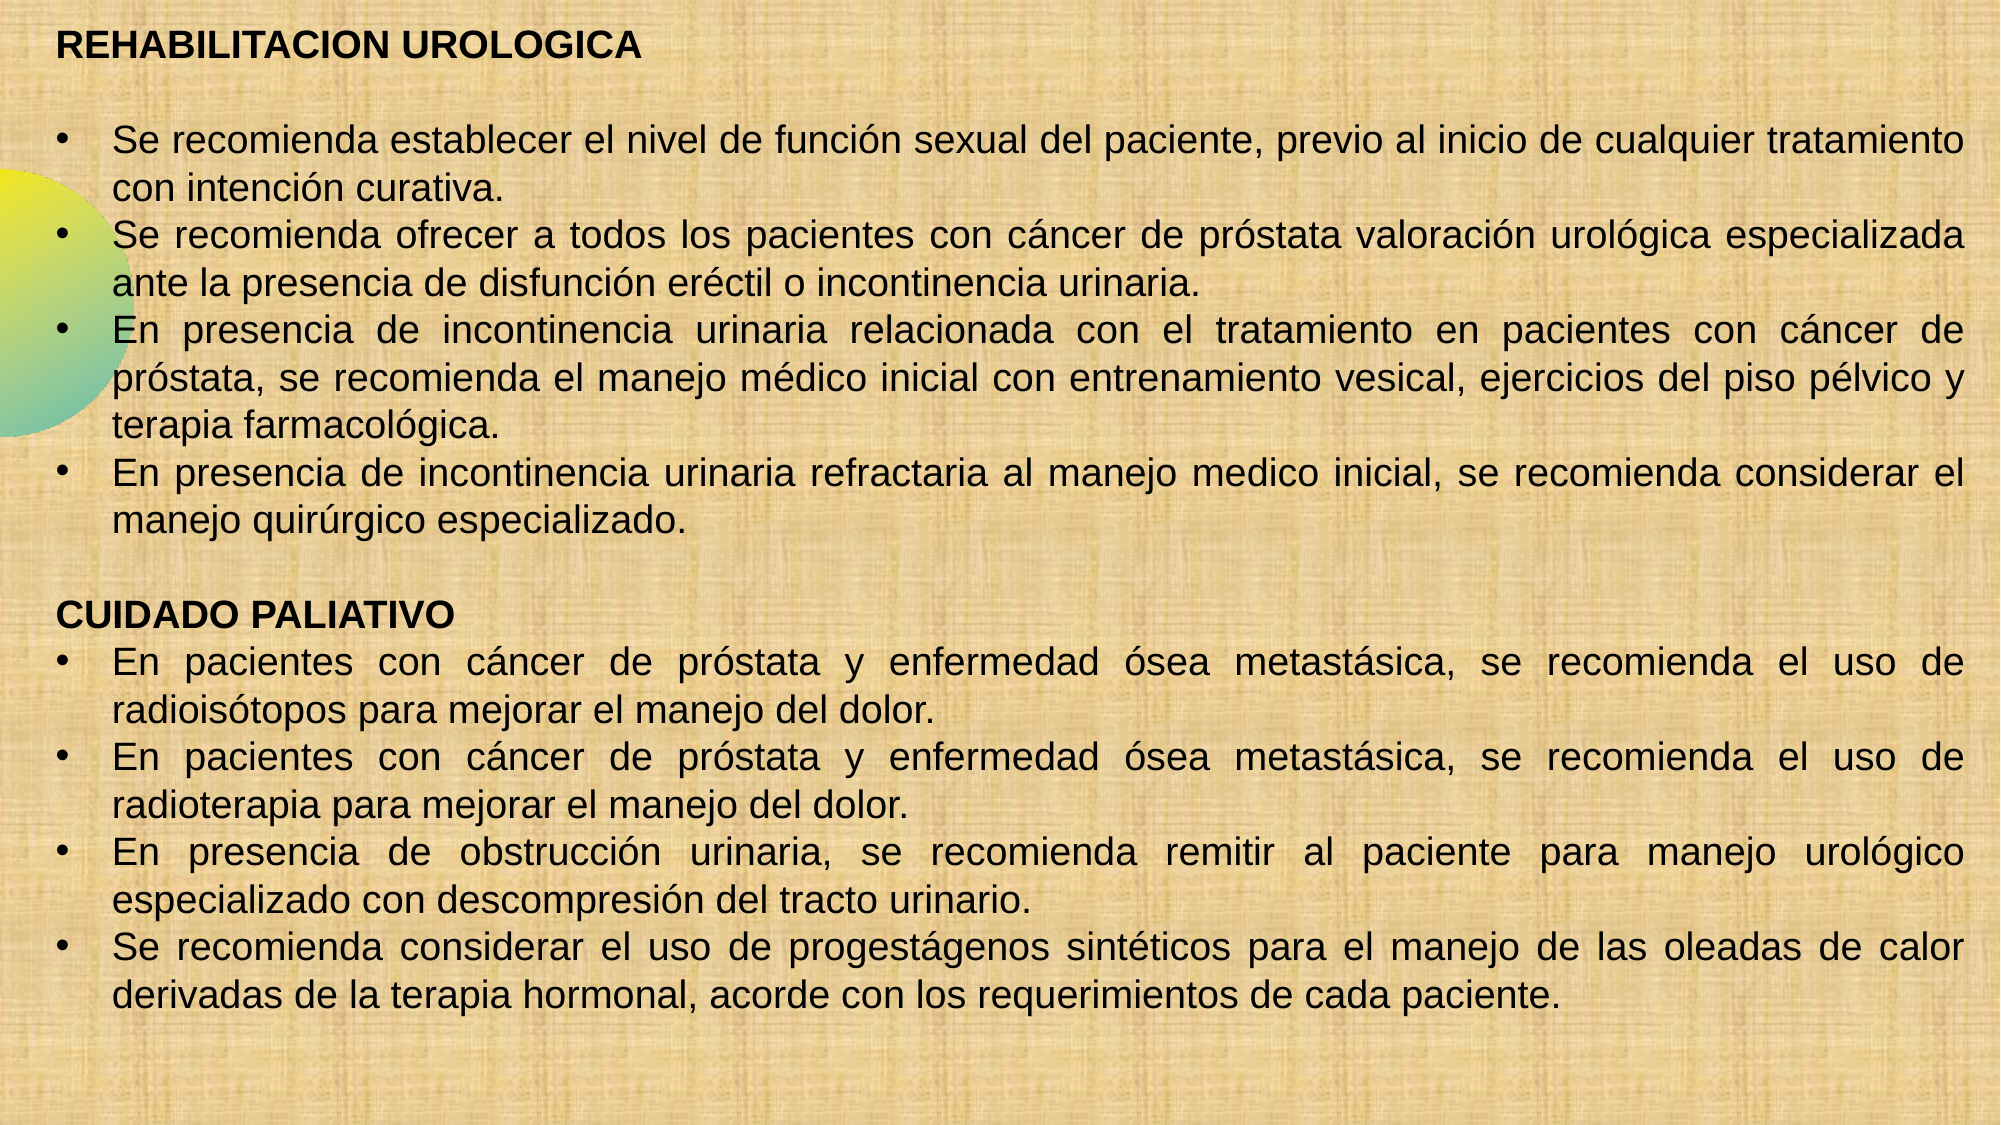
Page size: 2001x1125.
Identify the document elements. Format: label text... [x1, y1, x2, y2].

picture [0, 0, 2001, 1125]
text_box REHABILITACION UROLOGICA Se recomienda establecer el nivel de función sexual del paciente, previo al inicio de cualquier tratamiento con intención curativa. Se recomienda ofrecer a todos los pacientes con cáncer de próstata valoración urológica especializada ante la presencia de disfunción eréctil o incontinencia urinaria. En presencia de incontinencia urinaria relacionada con el tratamiento en pacientes con cáncer de próstata, se recomienda el manejo médico inicial con entrenamiento vesical, ejercicios del piso pélvico y terapia farmacológica. En presencia de incontinencia urinaria refractaria al manejo medico inicial, se recomienda considerar el manejo quirúrgico especializado. CUIDADO PALIATIVO En pacientes con cáncer de próstata y enfermedad ósea metastásica, se recomienda el uso de radioisótopos para mejorar el manejo del dolor. En pacientes con cáncer de próstata y enfermedad ósea metastásica, se recomienda el uso de radioterapia para mejorar el manejo del dolor. En presencia de obstrucción urinaria, se recomienda remitir al paciente para manejo urológico especializado con descompresión del tracto urinario. Se recomienda considerar el uso de progestágenos sintéticos para el manejo de las oleadas de calor derivadas de la terapia hormonal, acorde con los requerimientos de cada paciente. [40, 11, 1982, 1114]
